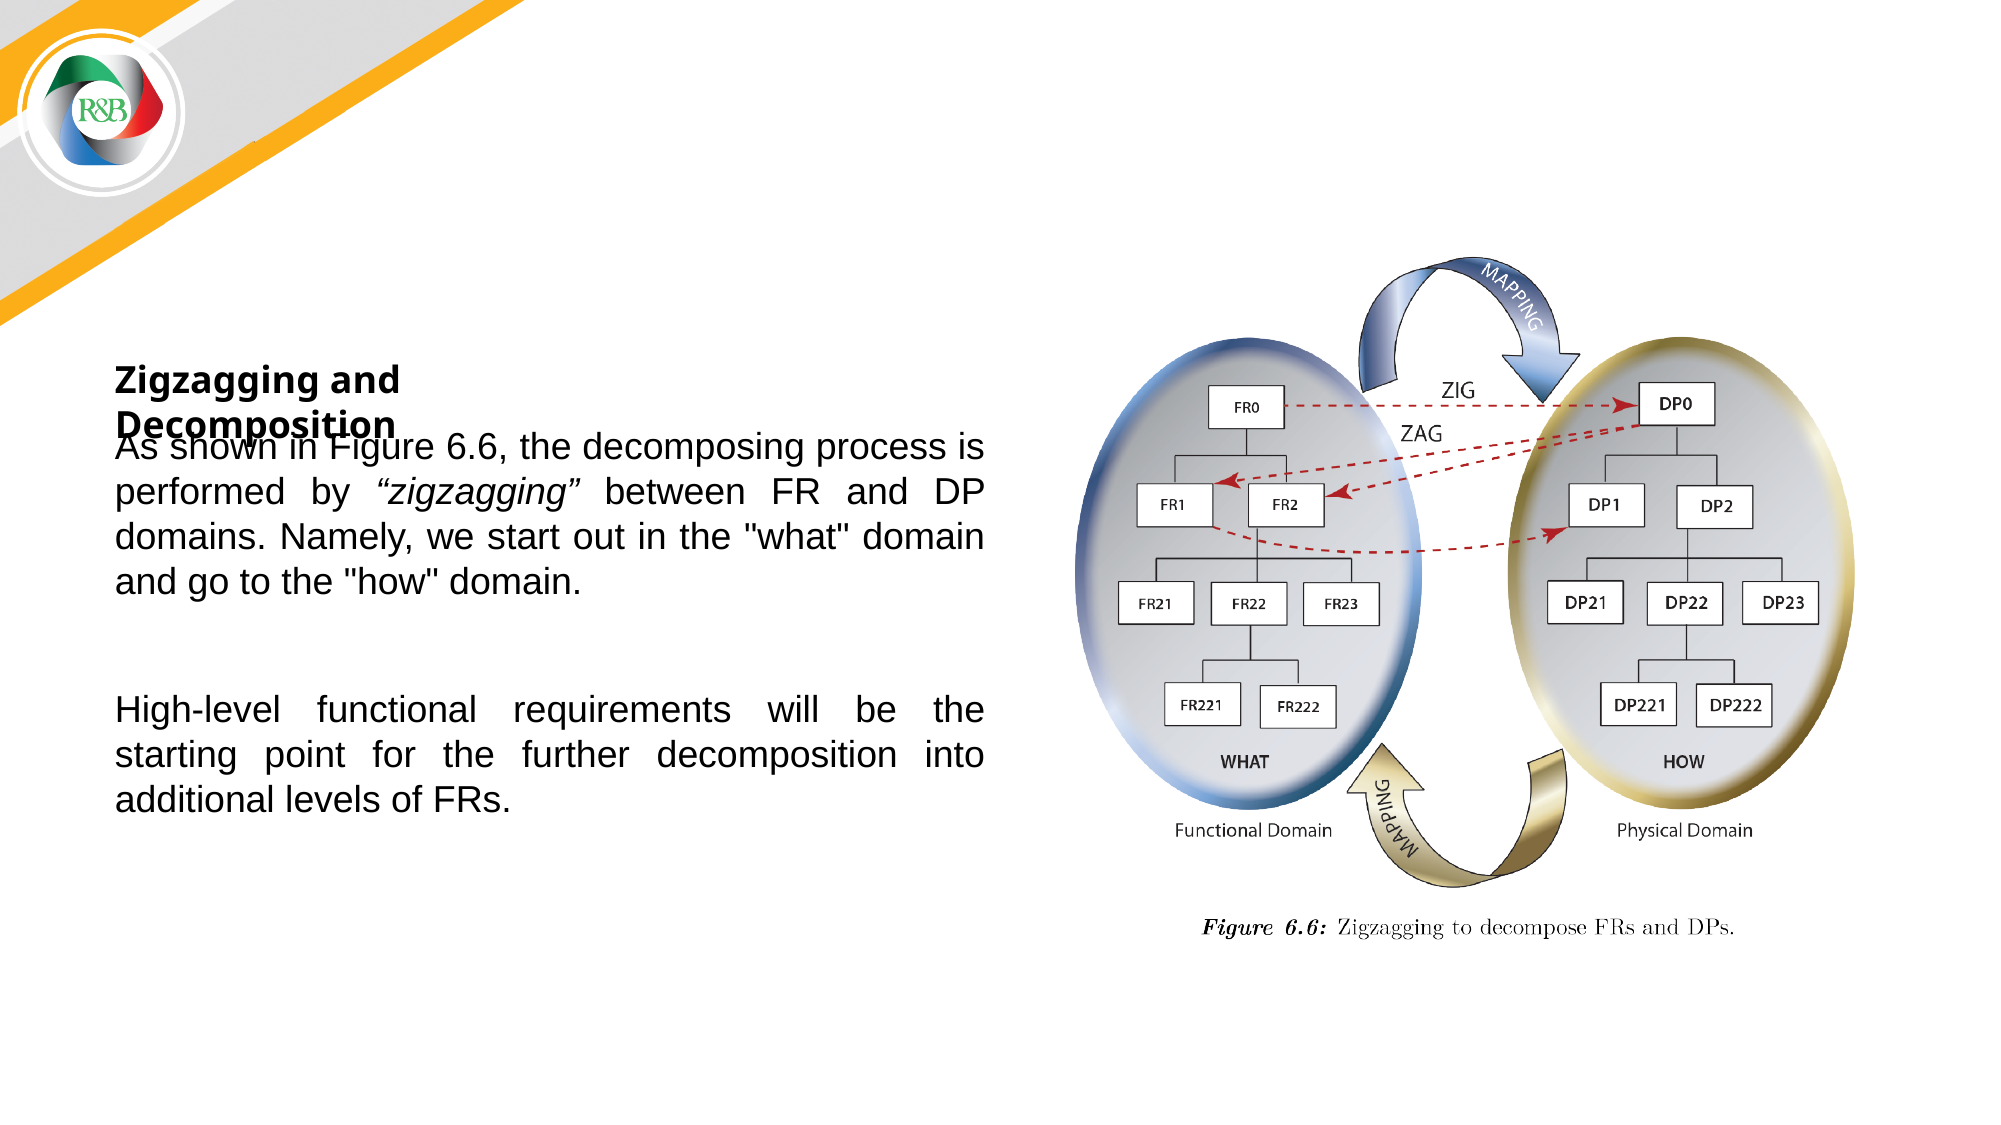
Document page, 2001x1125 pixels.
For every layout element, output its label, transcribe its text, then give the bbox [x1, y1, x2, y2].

text_box High-level functional requirements will be the starting point for the further decomposition into additional levels of FRs. [100, 677, 1000, 828]
picture [1062, 244, 1873, 955]
text_box Zigzagging and Decomposition [100, 348, 634, 414]
text_box As shown in Figure 6.6, the decomposing process is performed by “zigzagging” between FR and DP domains. Namely, we start out in the "what" domain and go to the "how" domain. [100, 414, 1000, 610]
picture [0, 0, 533, 335]
